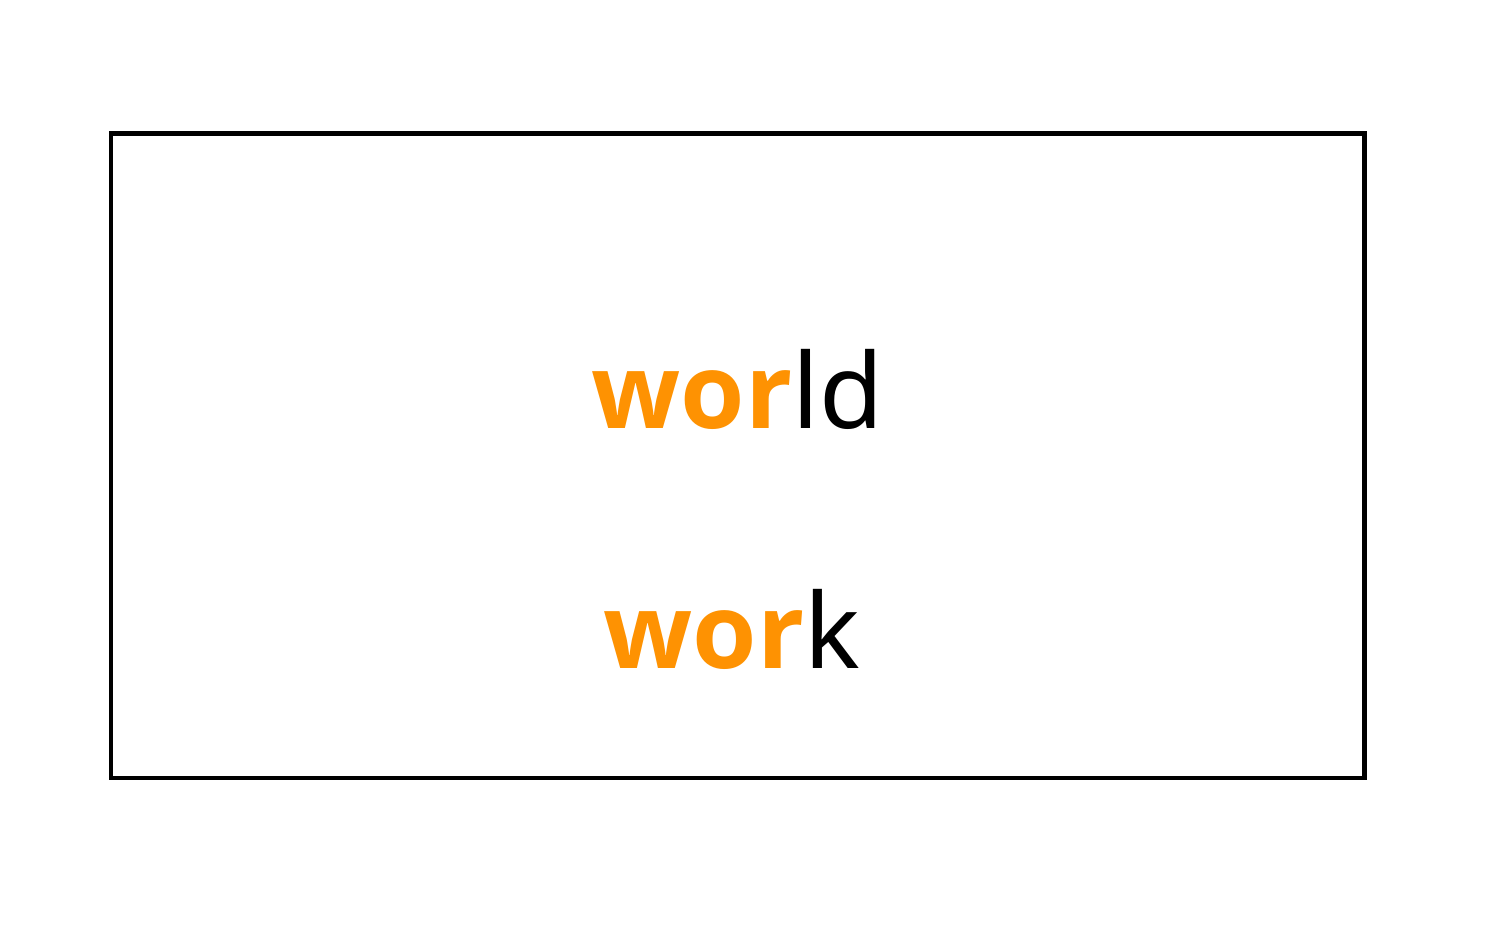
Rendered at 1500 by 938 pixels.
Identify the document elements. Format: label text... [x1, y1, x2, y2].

text_box world [525, 254, 950, 456]
text_box work [514, 494, 950, 656]
text_box [110, 132, 1365, 779]
